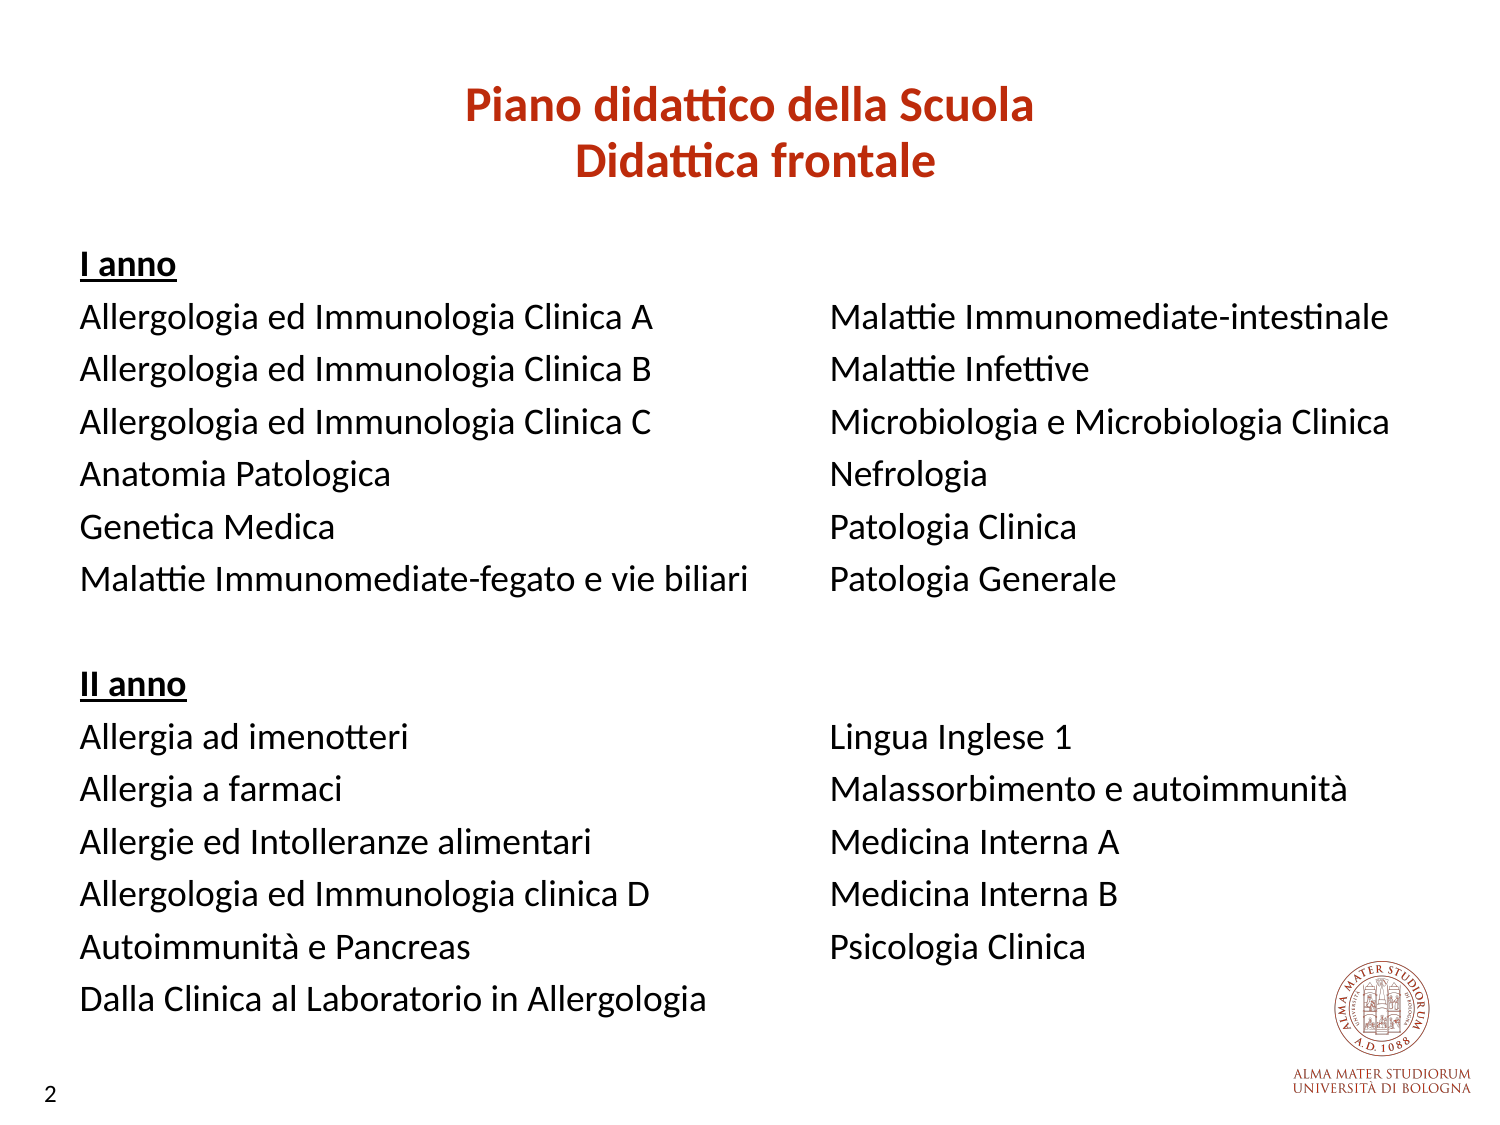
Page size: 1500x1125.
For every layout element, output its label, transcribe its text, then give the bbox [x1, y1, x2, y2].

list I anno Allergologia ed Immunologia Clinica A Malattie Immunomediate-intestinale Allergologia ed Immunologia Clinica B Malattie Infettive Allergologia ed Immunologia Clinica C Microbiologia e Microbiologia Clinica Anatomia Patologica Nefrologia Genetica Medica Patologia Clinica Malattie Immunomediate-fegato e vie biliari Patologia Generale II anno Allergia ad imenotteri Lingua Inglese 1 Allergia a farmaci Malassorbimento e autoimmunità Allergie ed Intolleranze alimentari Medicina Interna A Allergologia ed Immunologia clinica D Medicina Interna B Autoimmunità e Pancreas Psicologia Clinica Dalla Clinica al Laboratorio in Allergologia [64, 231, 1447, 1094]
list Piano didattico della Scuola Didattica frontale [64, 78, 1447, 185]
picture [1447, 961, 1471, 1093]
